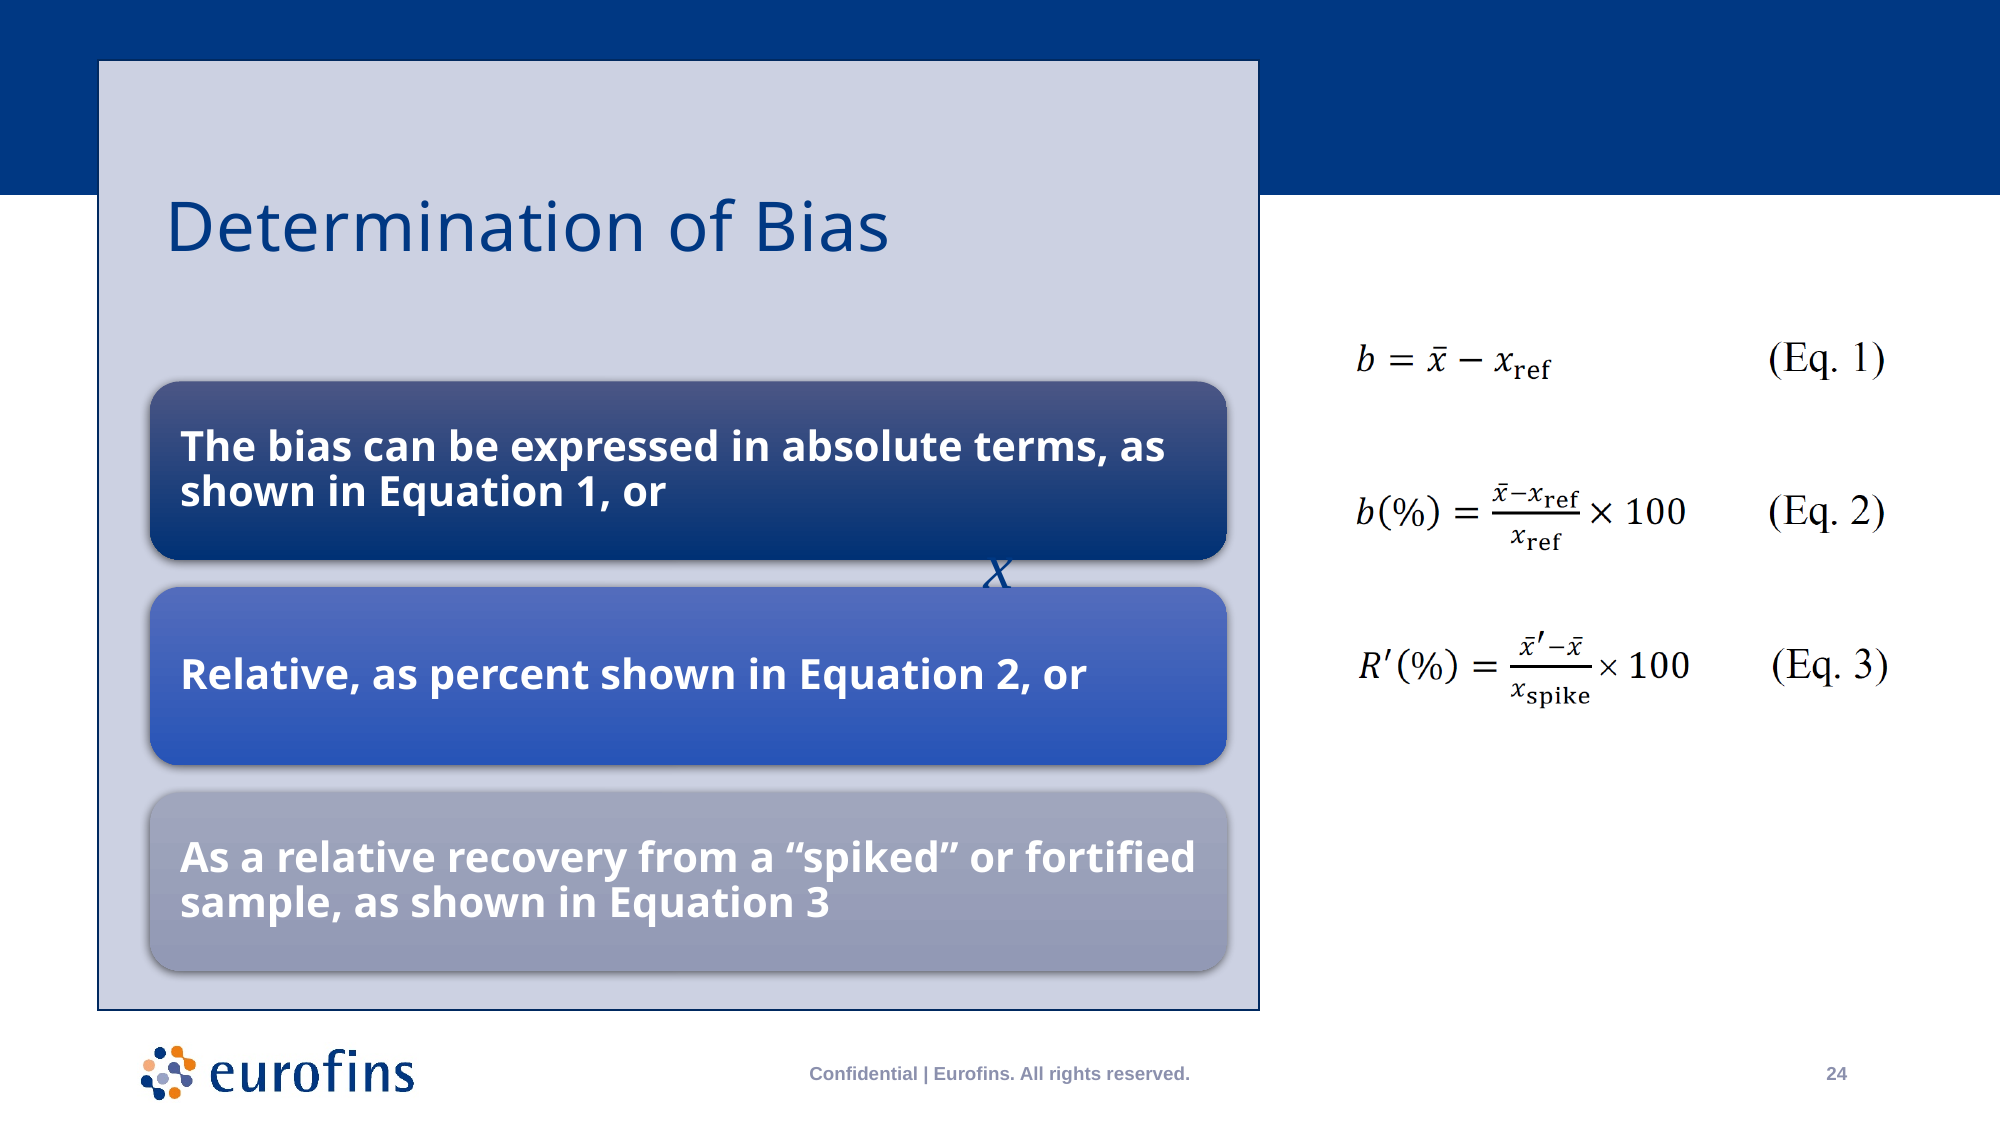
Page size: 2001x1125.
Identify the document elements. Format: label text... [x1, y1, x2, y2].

slide_number 24 [1412, 1042, 1863, 1103]
picture [1352, 625, 1890, 714]
picture [1337, 468, 1893, 558]
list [150, 378, 1228, 974]
picture [137, 1042, 419, 1103]
title Determination of Bias [150, 131, 1207, 327]
footer Confidential | Eurofins. All rights reserved. [662, 1042, 1338, 1103]
picture [1349, 334, 1903, 385]
